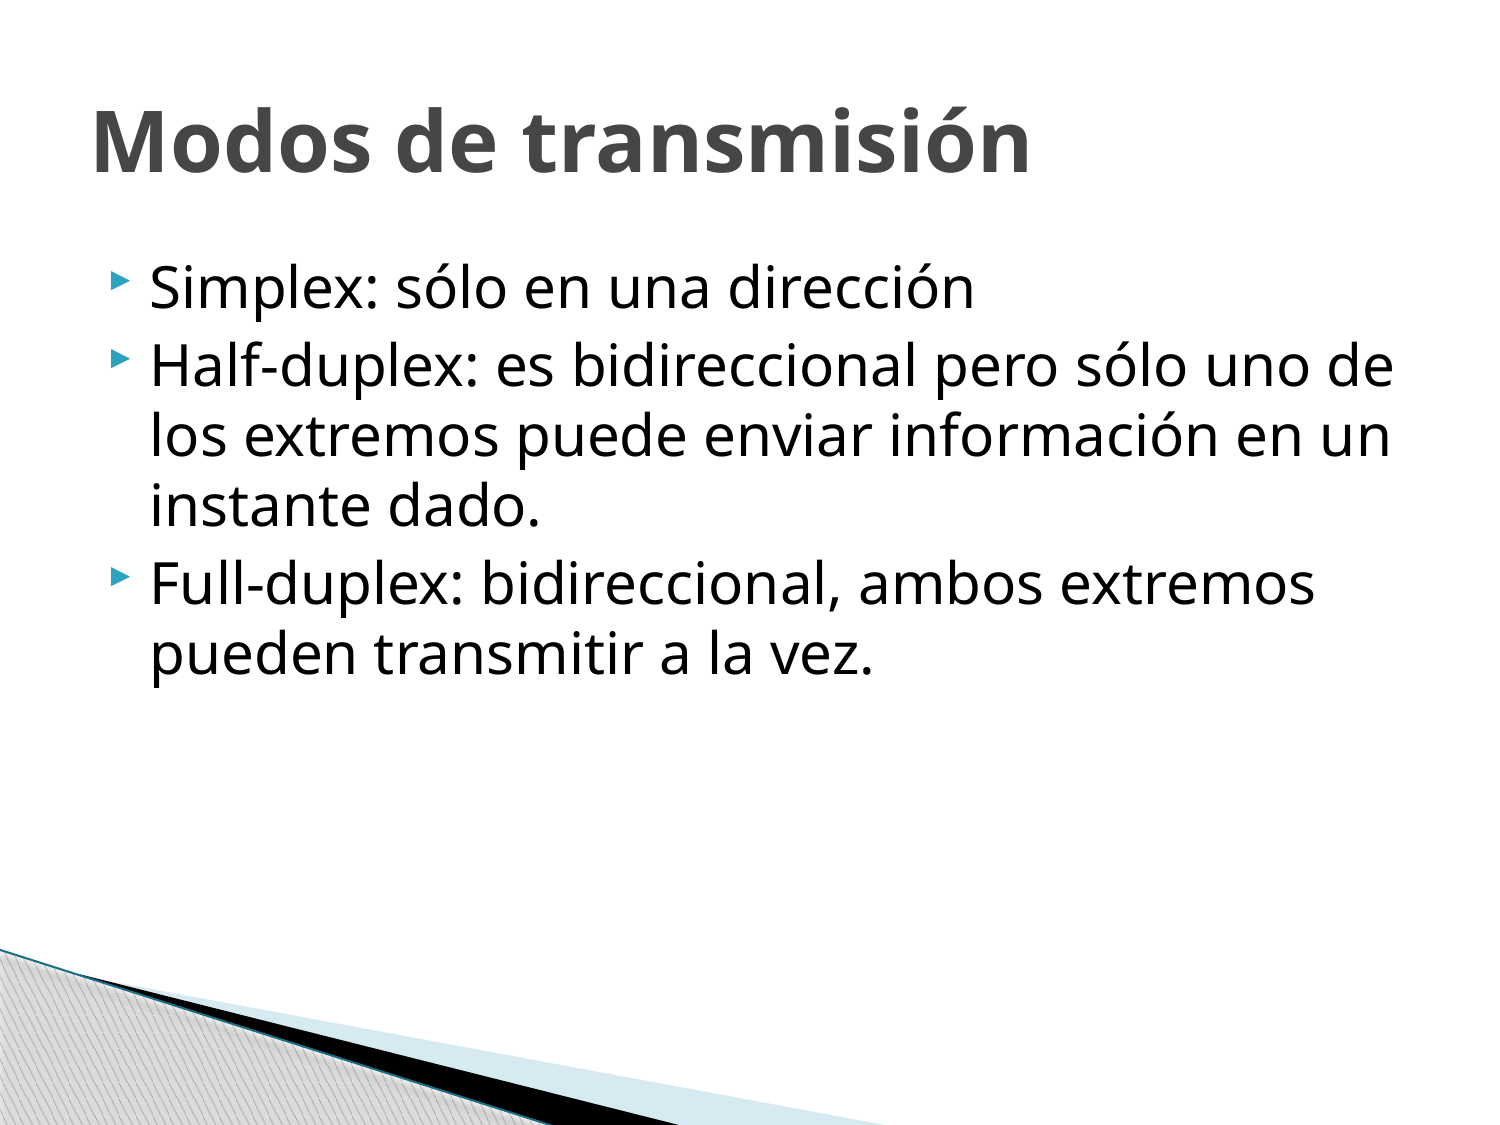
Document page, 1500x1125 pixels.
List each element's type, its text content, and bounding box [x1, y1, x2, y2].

title Modos de transmisión [75, 45, 1425, 233]
list Simplex: sólo en una dirección Half-duplex: es bidireccional pero sólo uno de los extremos puede enviar información en un instante dado. Full-duplex: bidireccional, ambos extremos pueden transmitir a la vez. [75, 243, 1425, 986]
